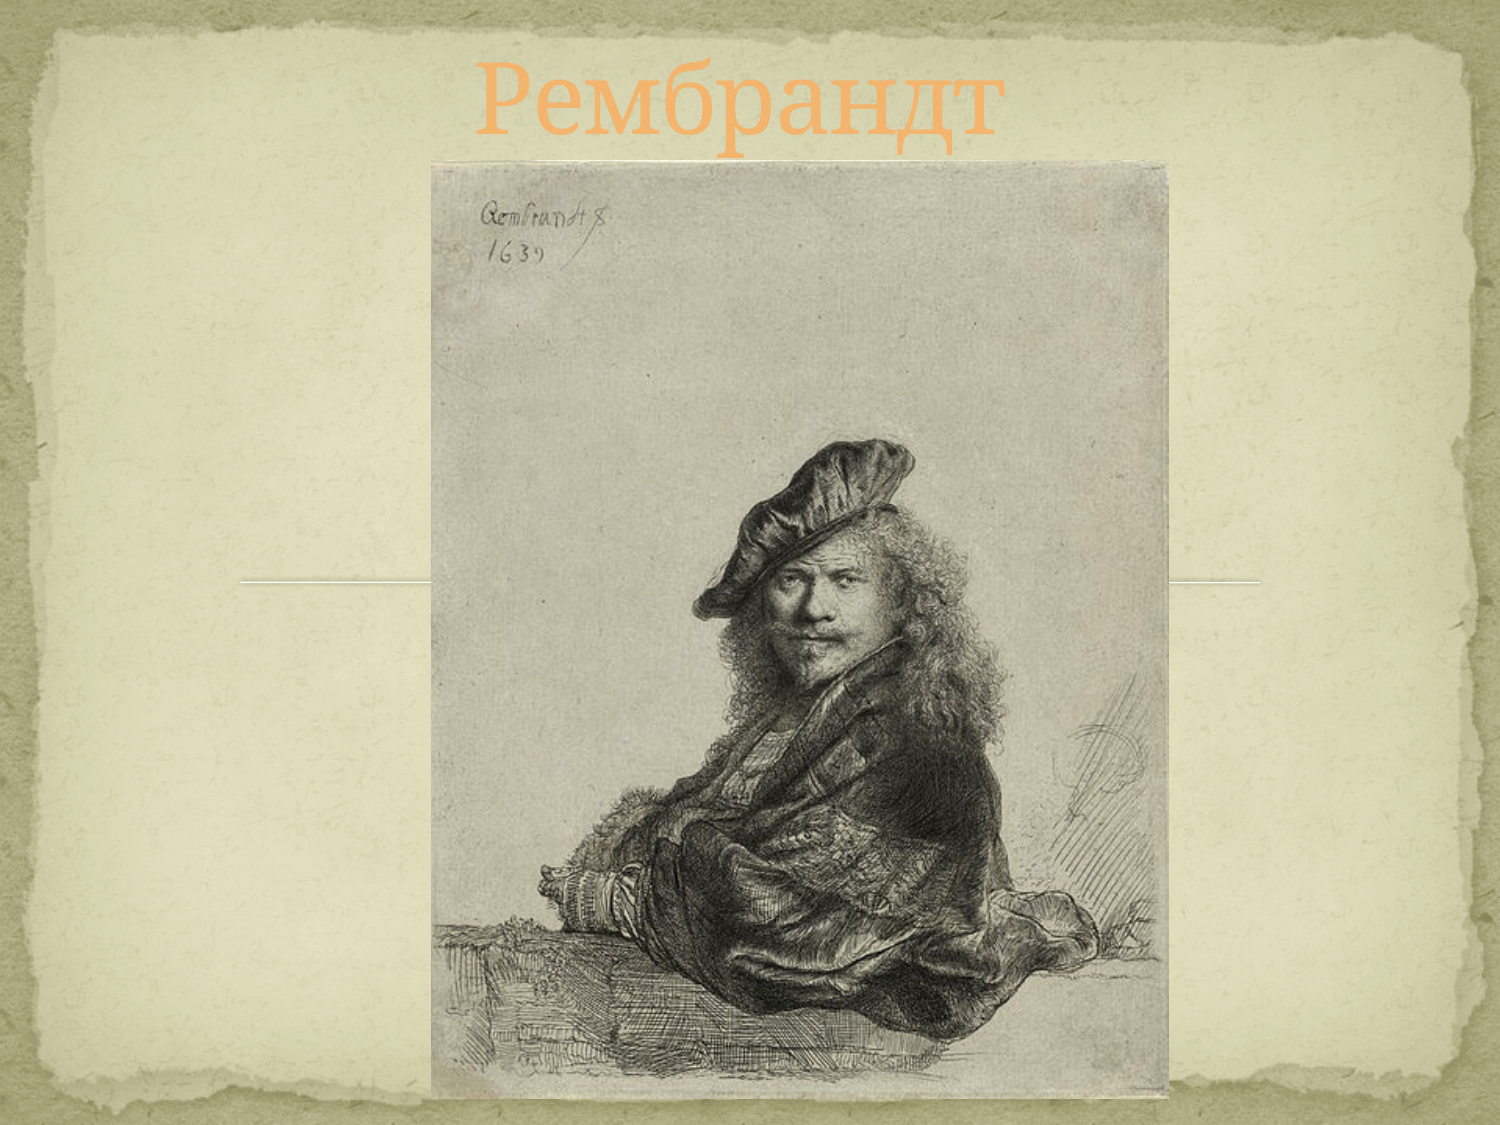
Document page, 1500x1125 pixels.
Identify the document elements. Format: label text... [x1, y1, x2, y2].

picture [431, 160, 1169, 1099]
title Рембрандт [454, 30, 1027, 150]
